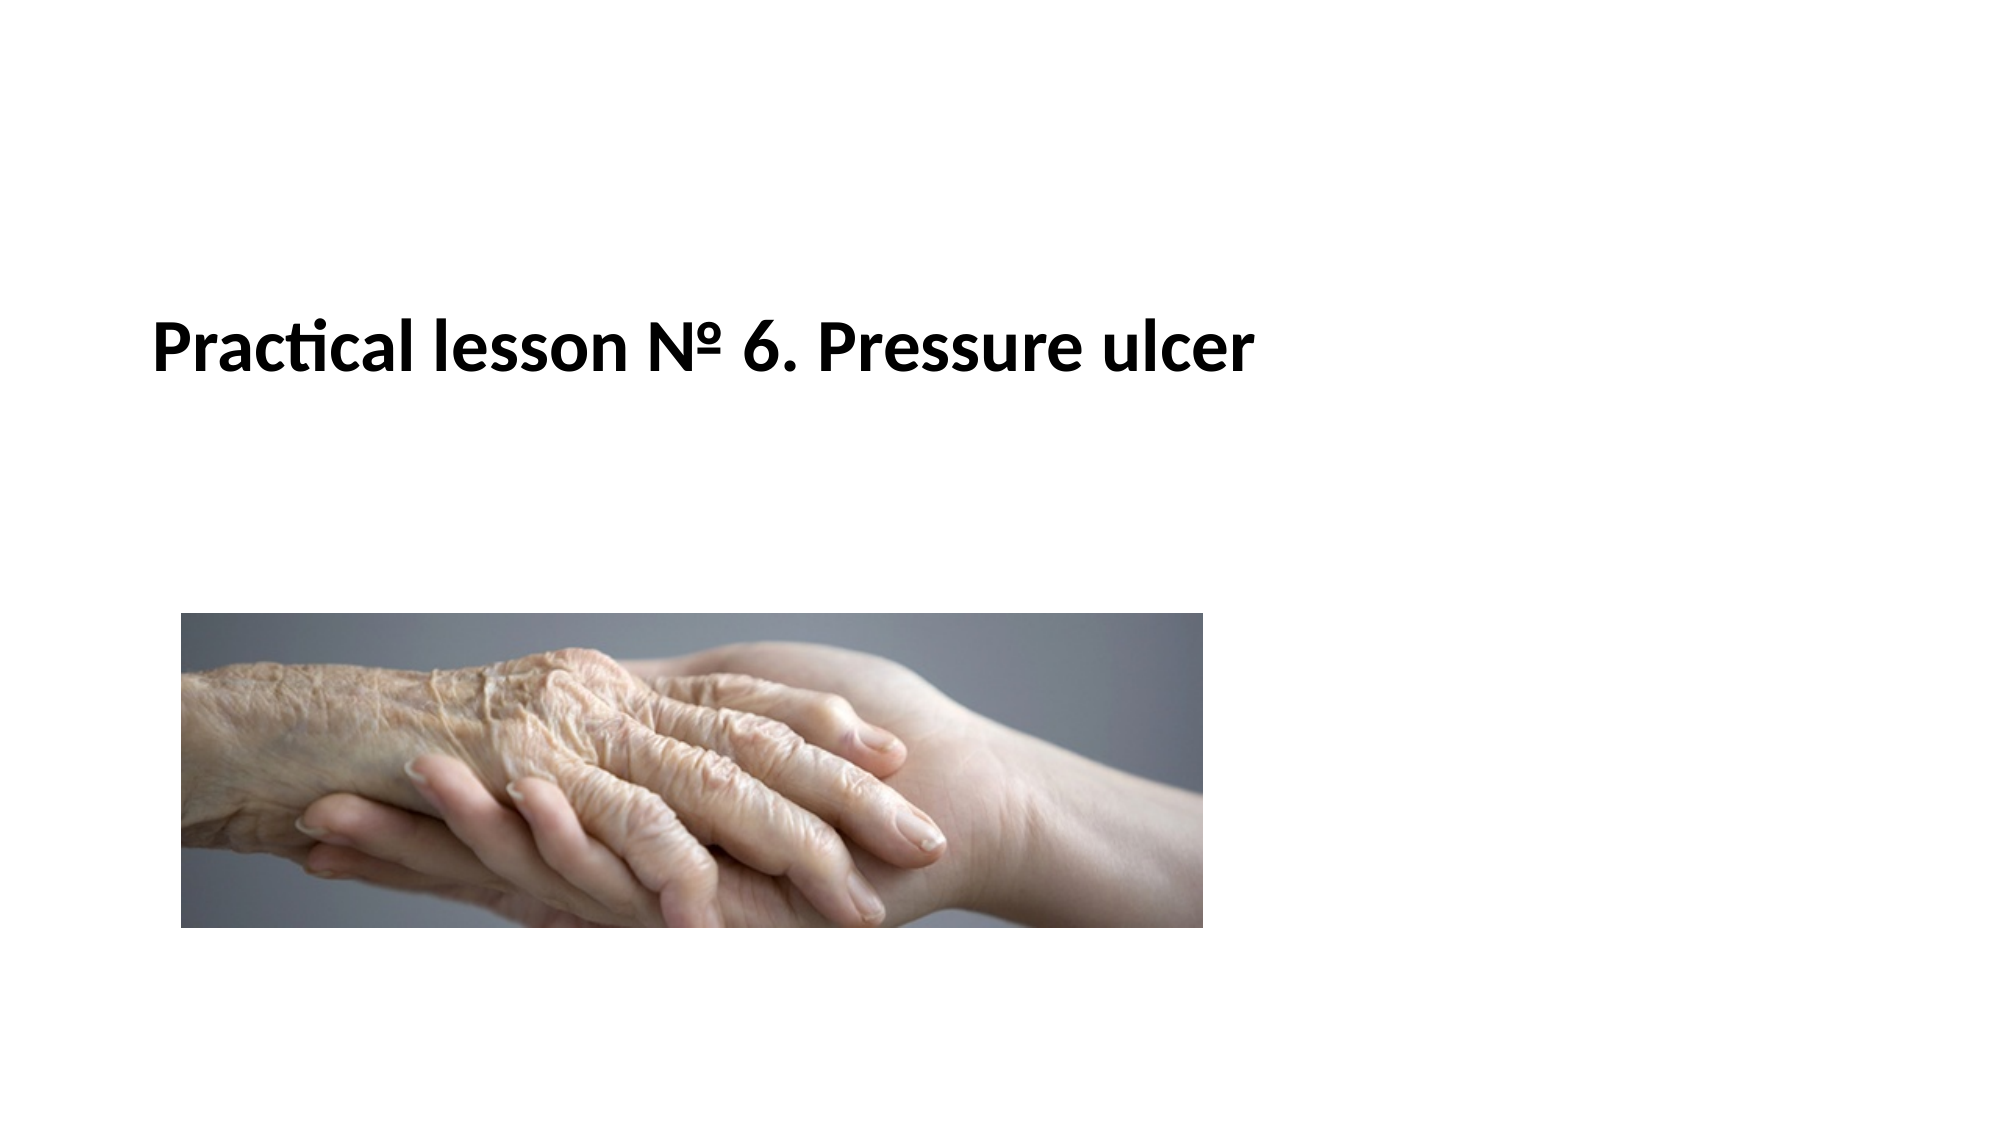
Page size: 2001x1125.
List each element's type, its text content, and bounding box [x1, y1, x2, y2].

list Practical lesson № 6. Pressure ulcer [137, 299, 1863, 1014]
picture [181, 613, 1203, 928]
